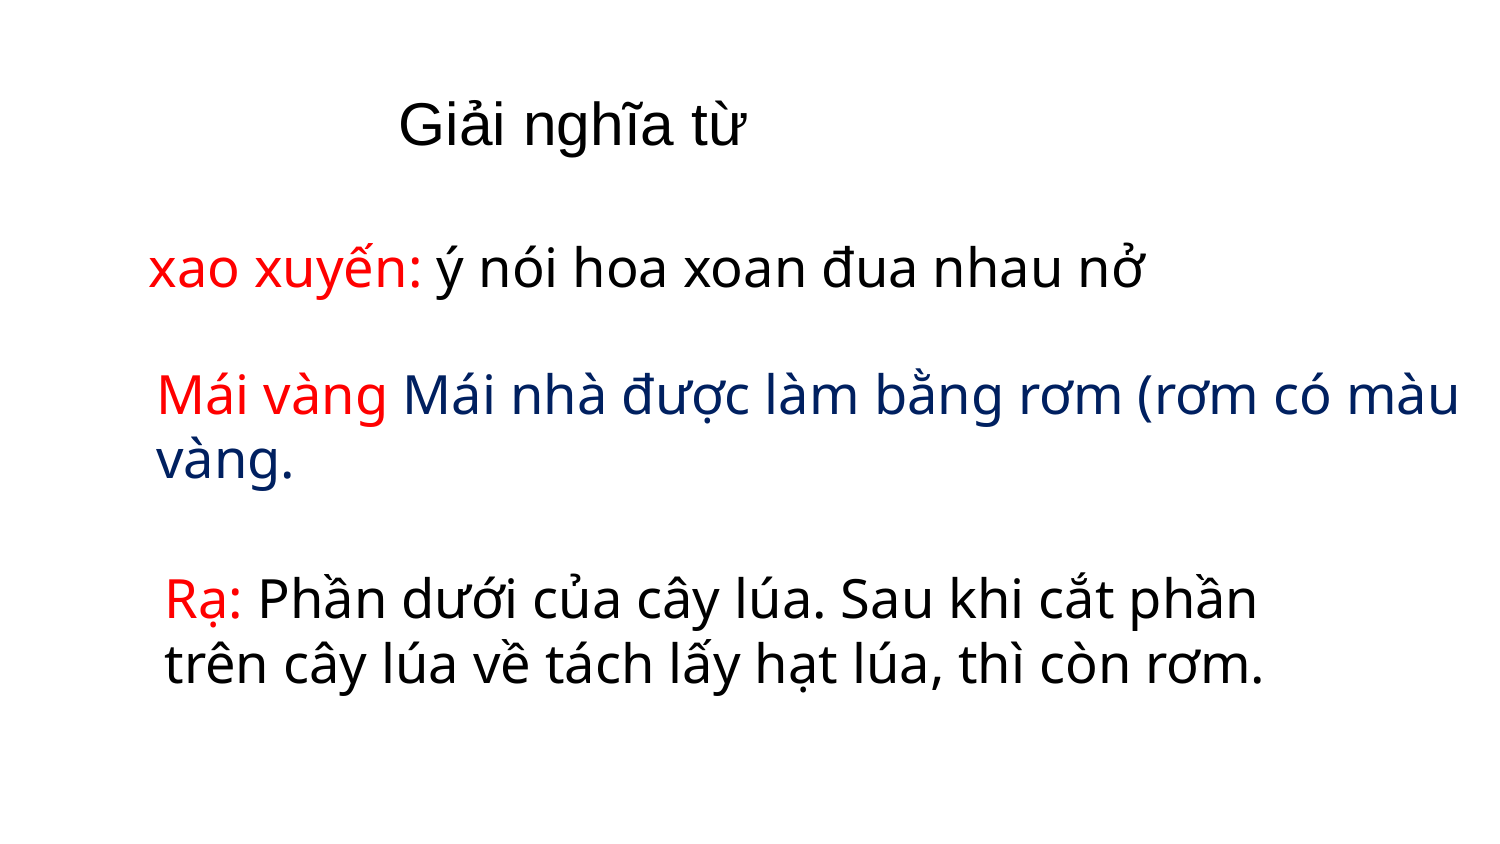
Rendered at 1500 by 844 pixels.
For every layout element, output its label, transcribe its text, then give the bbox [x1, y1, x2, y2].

text_box xao xuyến: ý nói hoa xoan đua nhau nở [133, 226, 1175, 307]
text_box Mái vàng Mái nhà được làm bằng rơm (rơm có màu vàng. [141, 352, 1500, 498]
text_box Giải nghĩa từ [384, 77, 831, 165]
text_box Rạ: Phần dưới của cây lúa. Sau khi cắt phần trên cây lúa về tách lấy hạt lúa, thì còn rơm. [149, 556, 1347, 702]
